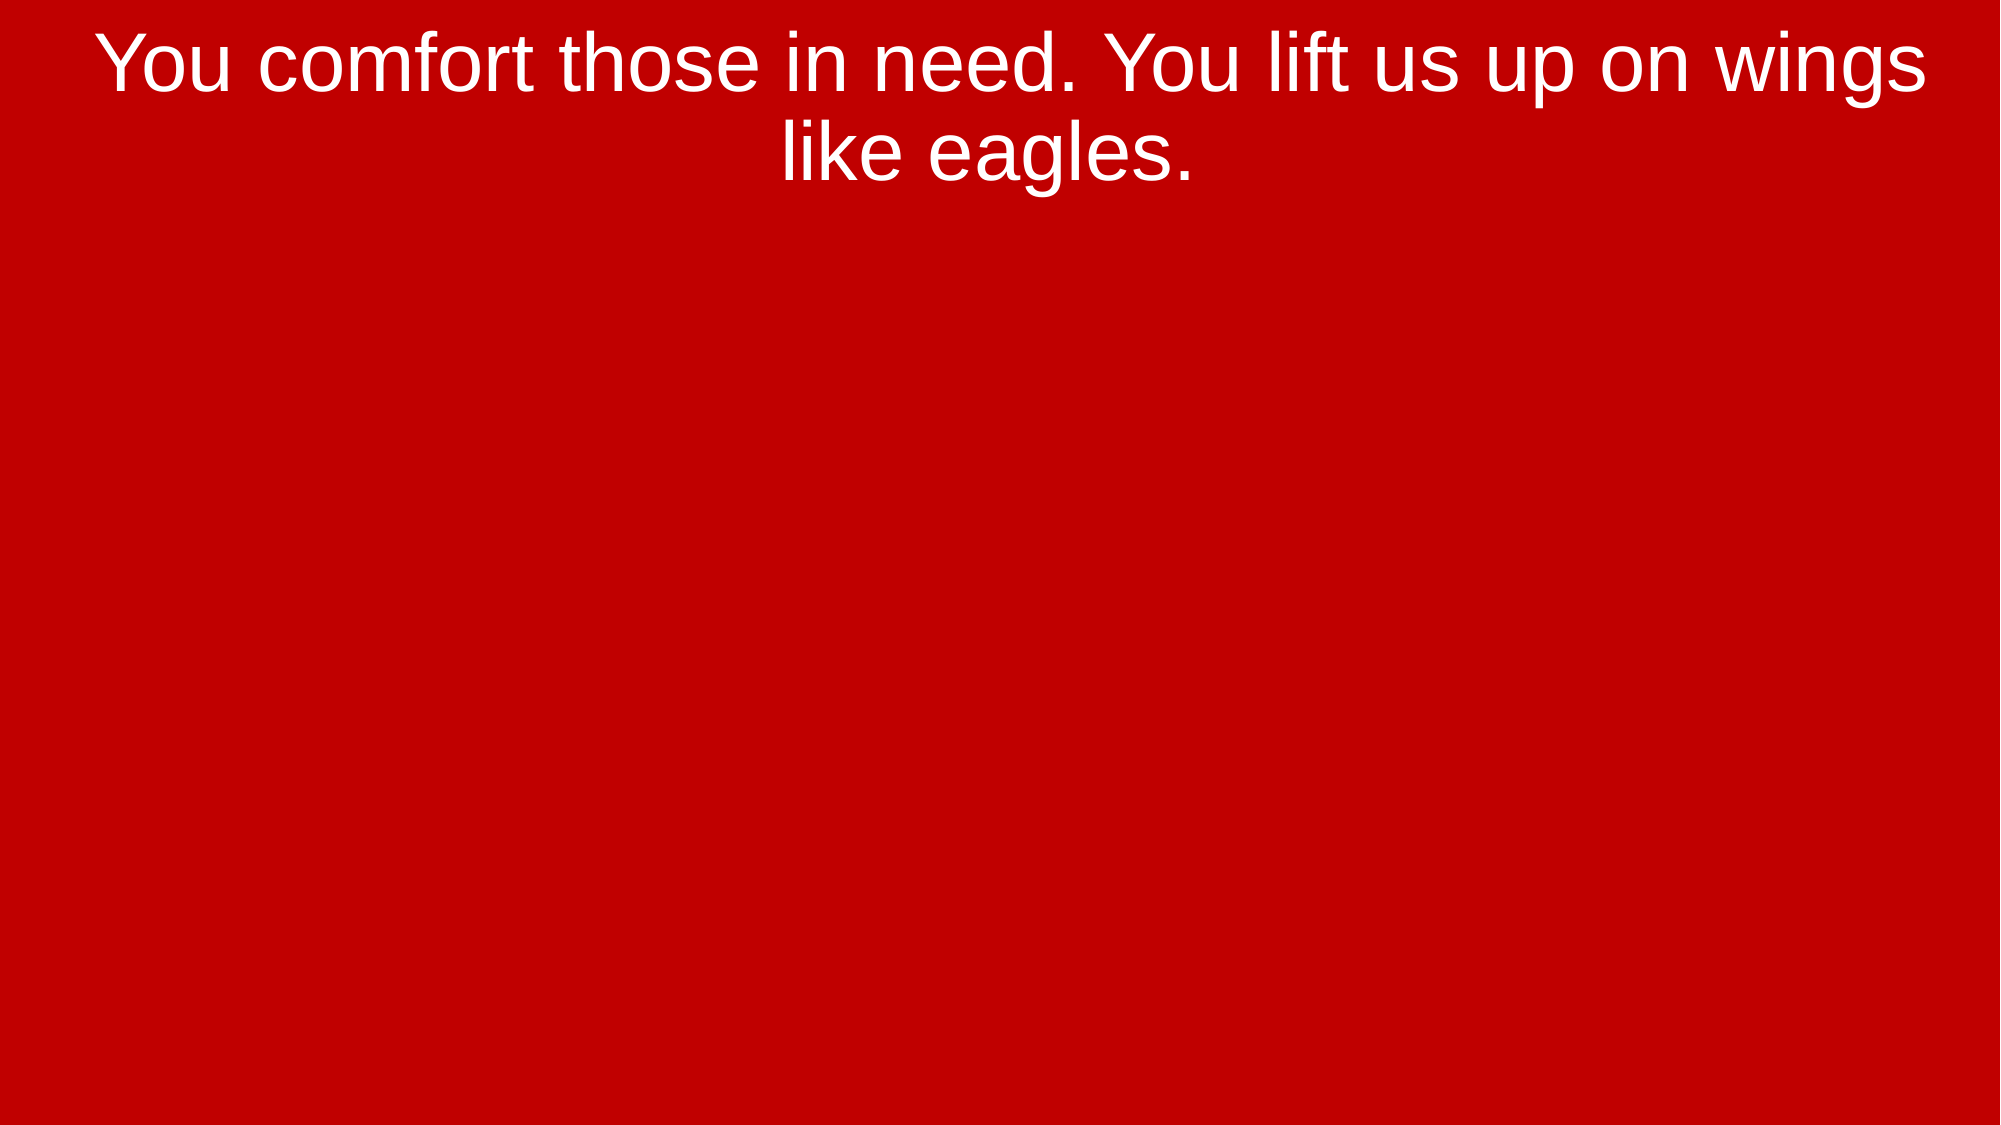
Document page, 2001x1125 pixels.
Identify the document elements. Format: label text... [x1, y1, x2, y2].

list You comfort those in need. You lift us up on wings like eagles. [0, 11, 2000, 925]
